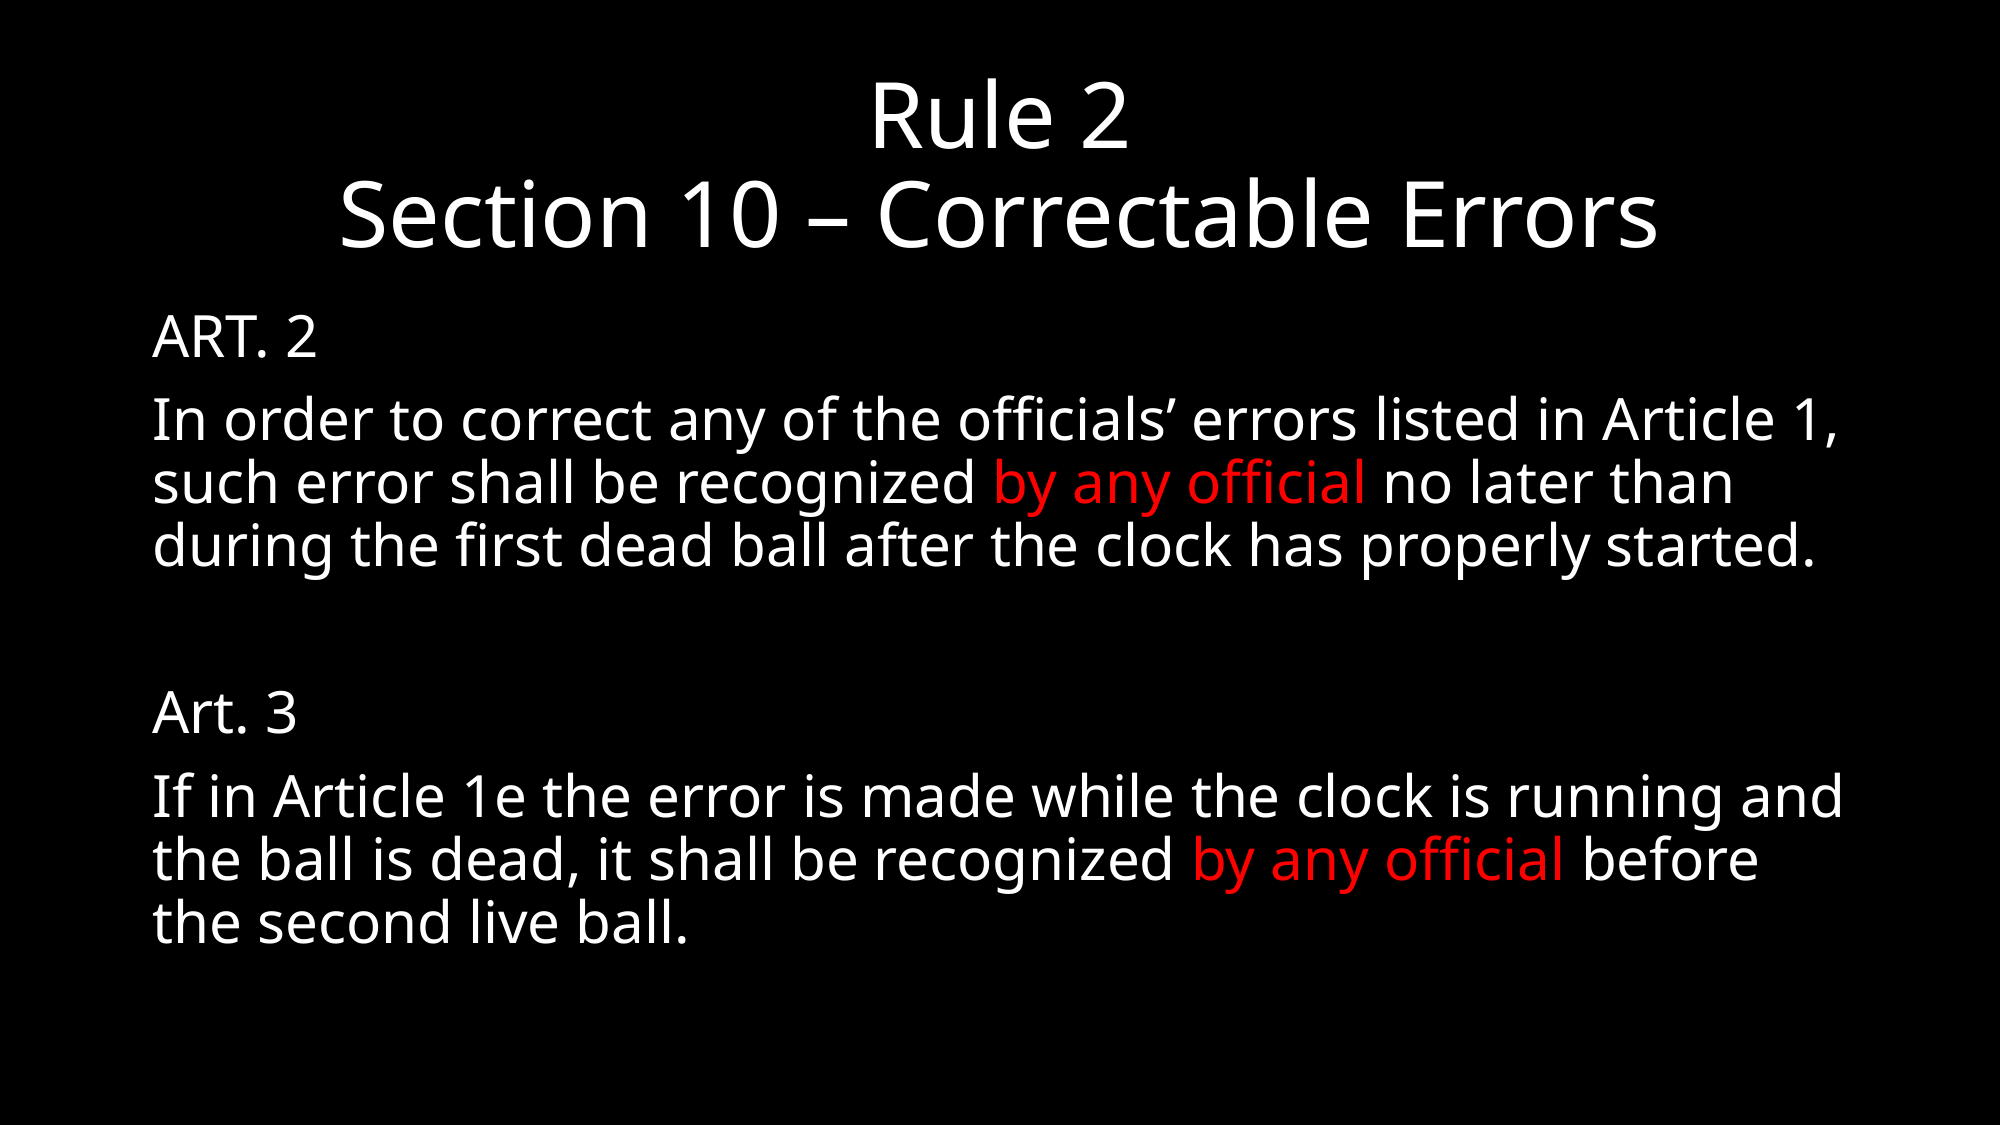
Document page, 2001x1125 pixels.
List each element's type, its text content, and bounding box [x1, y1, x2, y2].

title Rule 2 Section 10 – Correctable Errors [137, 59, 1863, 278]
list ART. 2 In order to correct any of the officials’ errors listed in Article 1, such error shall be recognized by any official no later than during the first dead ball after the clock has properly started. Art. 3 If in Article 1e the error is made while the clock is running and the ball is dead, it shall be recognized by any official before the second live ball. [137, 299, 1863, 1014]
